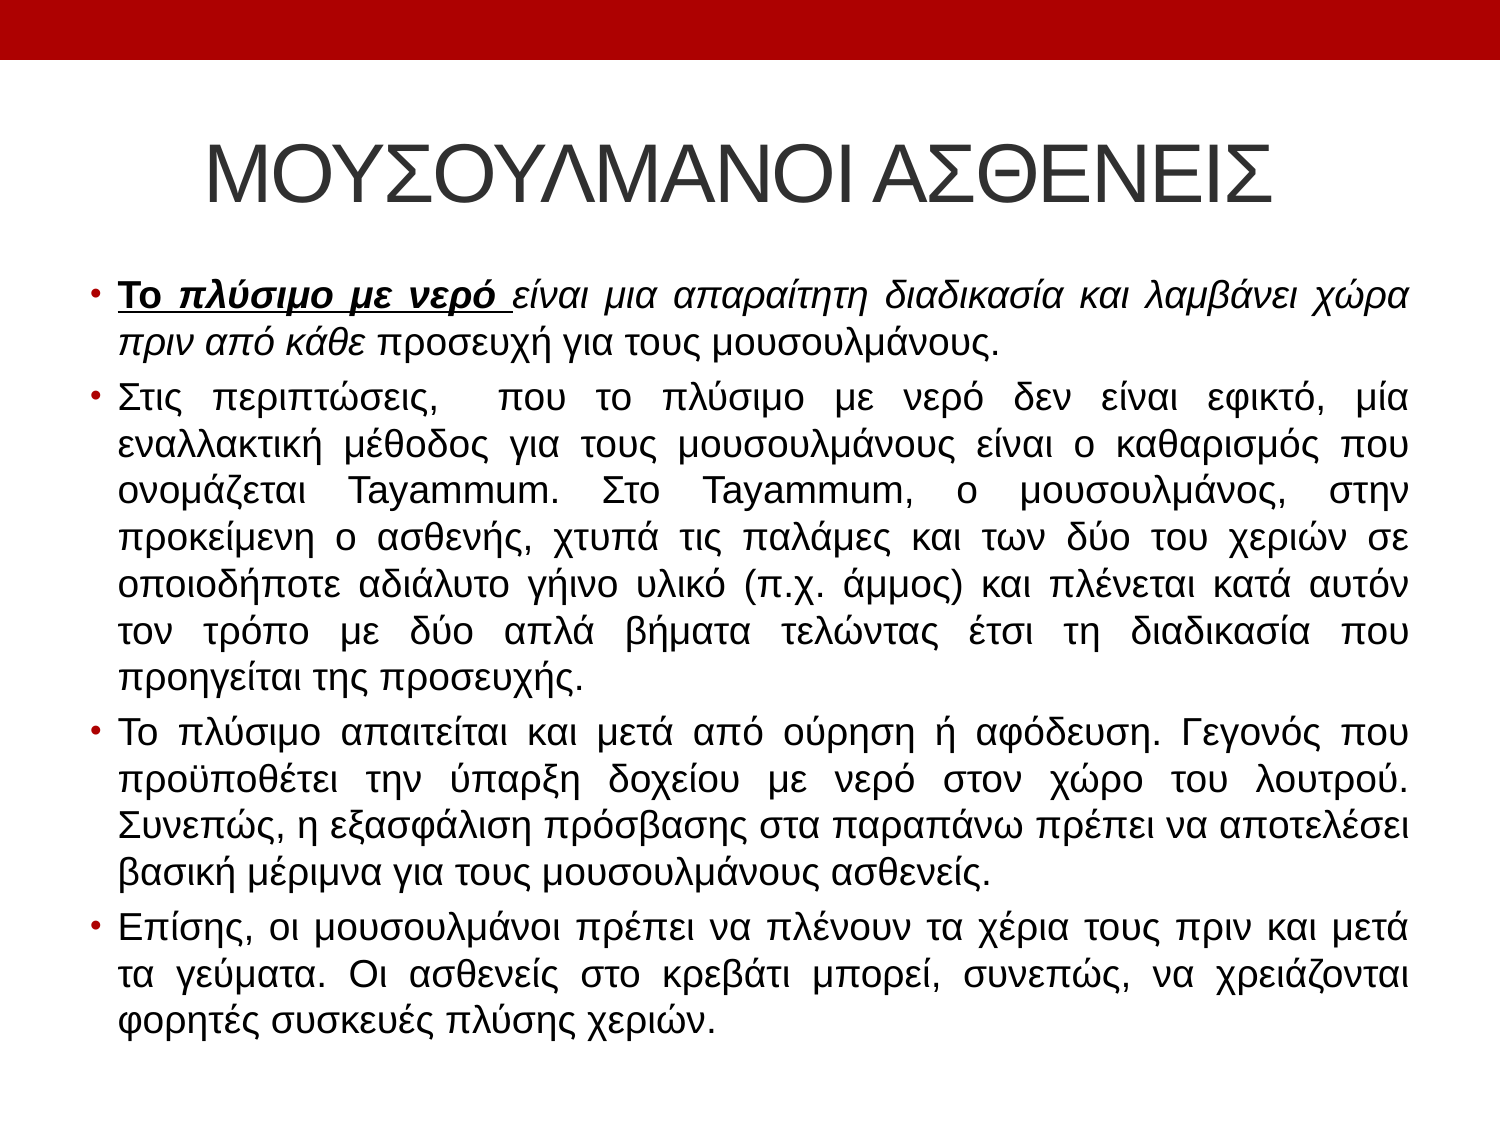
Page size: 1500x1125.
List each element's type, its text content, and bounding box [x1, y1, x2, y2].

list Το πλύσιμο με νερό είναι μια απαραίτητη διαδικασία και λαμβάνει χώρα πριν από κάθε προσευχή για τους μουσουλμάνους. Στις περιπτώσεις, που το πλύσιμο με νερό δεν είναι εφικτό, μία εναλλακτική μέθοδος για τους μουσουλμάνους είναι ο καθαρισμός που ονομάζεται Tayammum. Στο Tayammum, ο μουσουλμάνος, στην προκείμενη ο ασθενής, χτυπά τις παλάμες και των δύο του χεριών σε οποιοδήποτε αδιάλυτο γήινο υλικό (π.χ. άμμος) και πλένεται κατά αυτόν τον τρόπο με δύο απλά βήματα τελώντας έτσι τη διαδικασία που προηγείται της προσευχής. Το πλύσιμο απαιτείται και μετά από ούρηση ή αφόδευση. Γεγονός που προϋποθέτει την ύπαρξη δοχείου με νερό στον χώρο του λουτρού. Συνεπώς, η εξασφάλιση πρόσβασης στα παραπάνω πρέπει να αποτελέσει βασική μέριμνα για τους μουσουλμάνους ασθενείς. Επίσης, οι μουσουλμάνοι πρέπει να πλένουν τα χέρια τους πριν και μετά τα γεύματα. Οι ασθενείς στο κρεβάτι μπορεί, συνεπώς, να χρειάζονται φορητές συσκευές πλύσης χεριών. [75, 262, 1425, 1063]
title ΜΟΥΣΟΥΛΜΑΝΟΙ ΑΣΘΕΝΕΙΣ [75, 87, 1425, 250]
